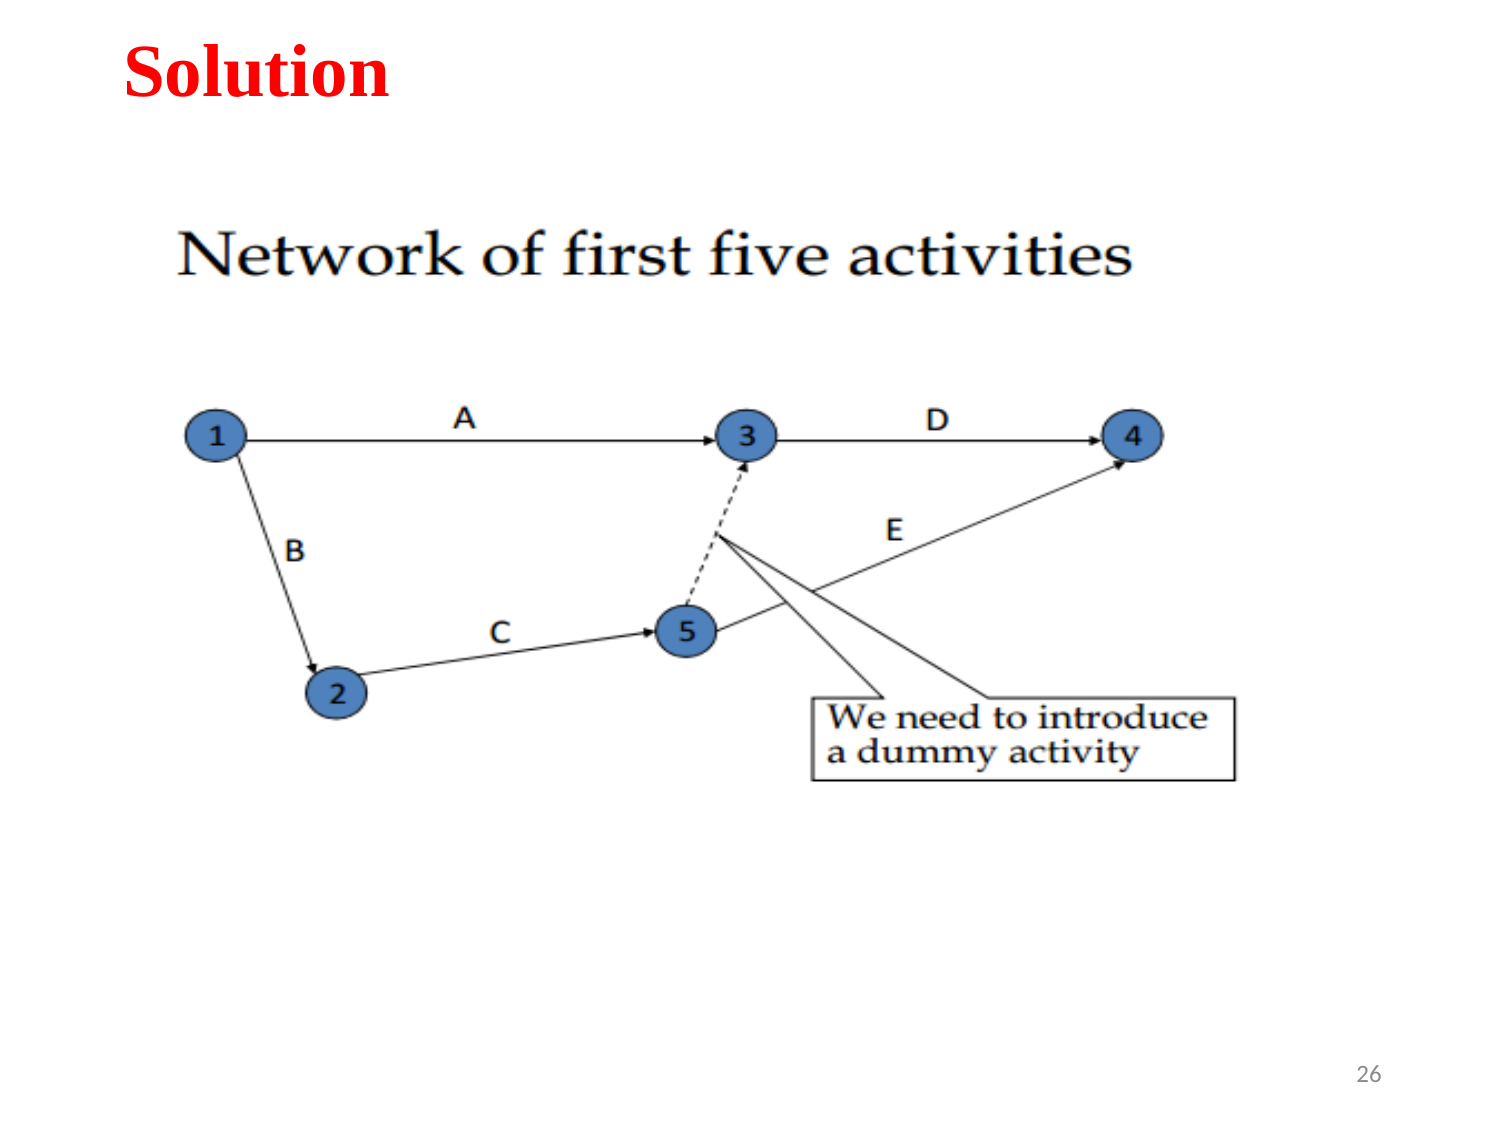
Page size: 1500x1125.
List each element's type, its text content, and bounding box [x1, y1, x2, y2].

slide_number 26 [1059, 1042, 1397, 1103]
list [92, 182, 1381, 912]
title Solution [108, 0, 1500, 135]
